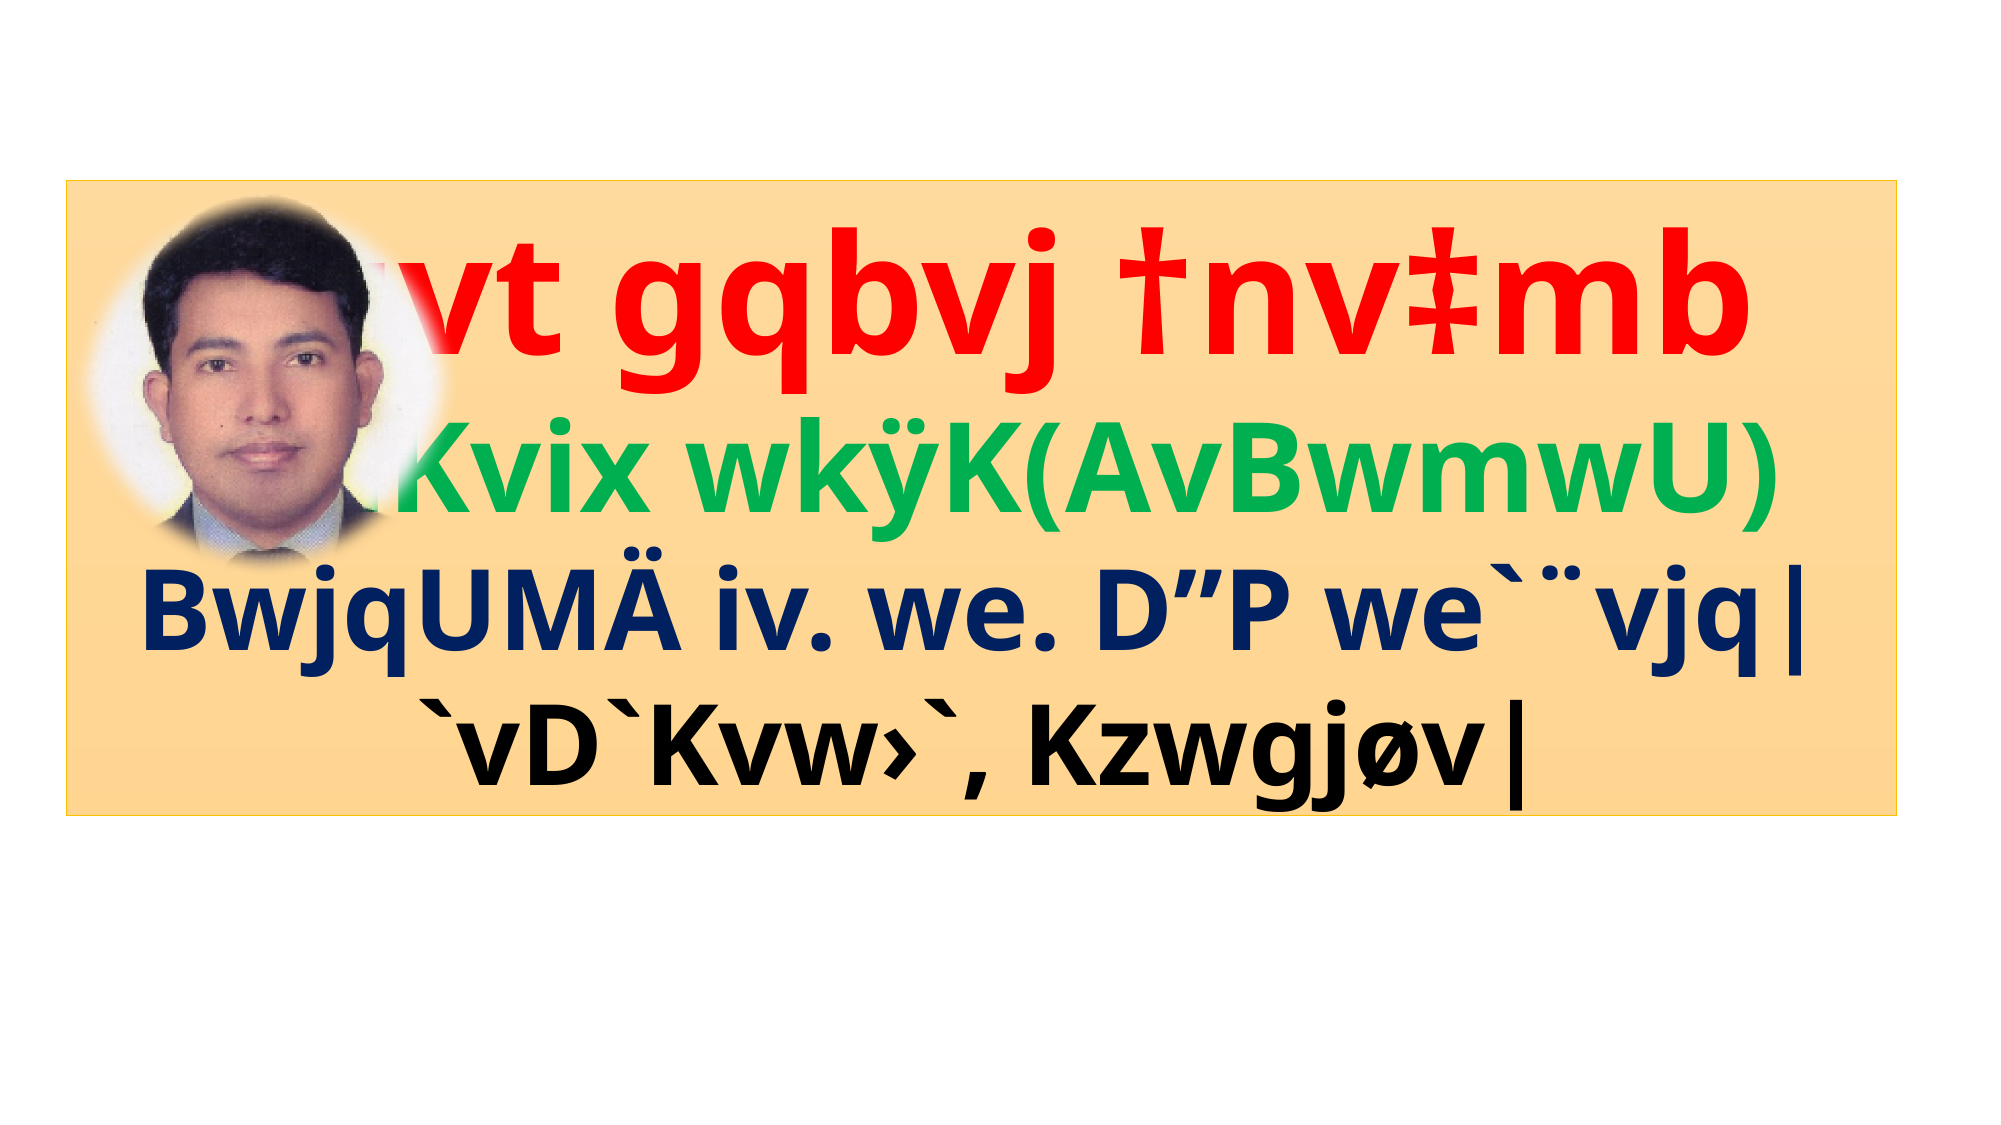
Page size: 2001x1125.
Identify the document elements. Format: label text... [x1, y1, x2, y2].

text_box ‡gvt gqbvj †nv‡mb mnKvix wkÿK(AvBwmwU) BwjqUMÄ iv. we. D”P we`¨vjq| `vD`Kvw›`, Kzwgjøv| [66, 180, 1897, 816]
picture [69, 186, 462, 577]
